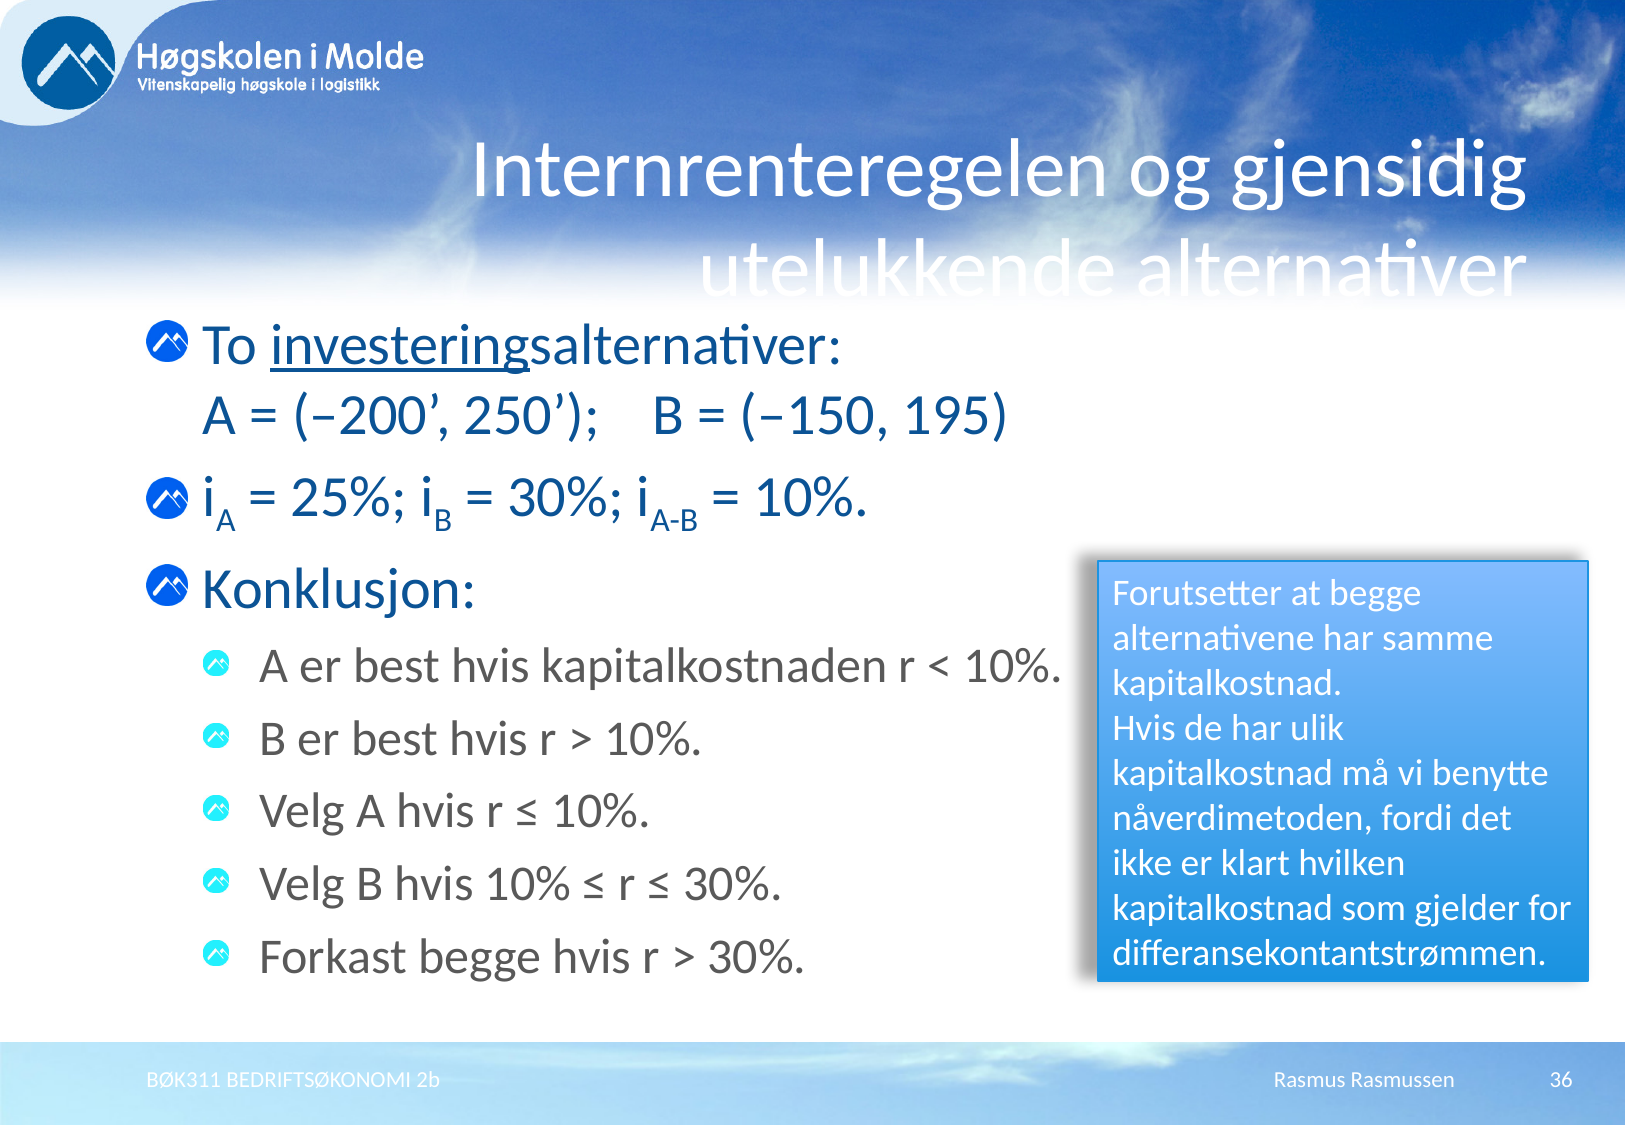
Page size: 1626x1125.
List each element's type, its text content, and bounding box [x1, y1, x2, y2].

picture [146, 320, 188, 362]
text_box Forutsetter at begge alternativene har samme kapitalkostnad. Hvis de har ulik kapitalkostnad må vi benytte nåverdimetoden, fordi det ikke er klart hvilken kapitalkostnad som gjelder for differansekontantstrømmen. [1097, 560, 1589, 982]
picture [0, 0, 1625, 310]
title Internrenteregelen og gjensidig utelukkende alternativer [131, 105, 1544, 235]
picture [0, 1042, 1625, 1125]
picture [146, 564, 188, 606]
picture [203, 650, 229, 676]
slide_number Rasmus Rasmussen [1166, 1048, 1471, 1109]
picture [146, 477, 188, 519]
footer BØK311 BEDRIFTSØKONOMI 2b [131, 1048, 1166, 1109]
picture [203, 795, 229, 821]
picture [203, 868, 229, 893]
slide_number 36 [1493, 1048, 1588, 1109]
list To investeringsalternativer: A = (–200’, 250’); B = (–150, 195) iA = 25%; iB = 30%; iA-B = 10%. Konklusjon: A er best hvis kapitalkostnaden r < 10%. B er best hvis r > 10%. Velg A hvis r ≤ 10%. Velg B hvis 10% ≤ r ≤ 30%. Forkast begge hvis r > 30%. [131, 298, 1494, 1019]
picture [203, 723, 229, 748]
picture [203, 940, 229, 966]
